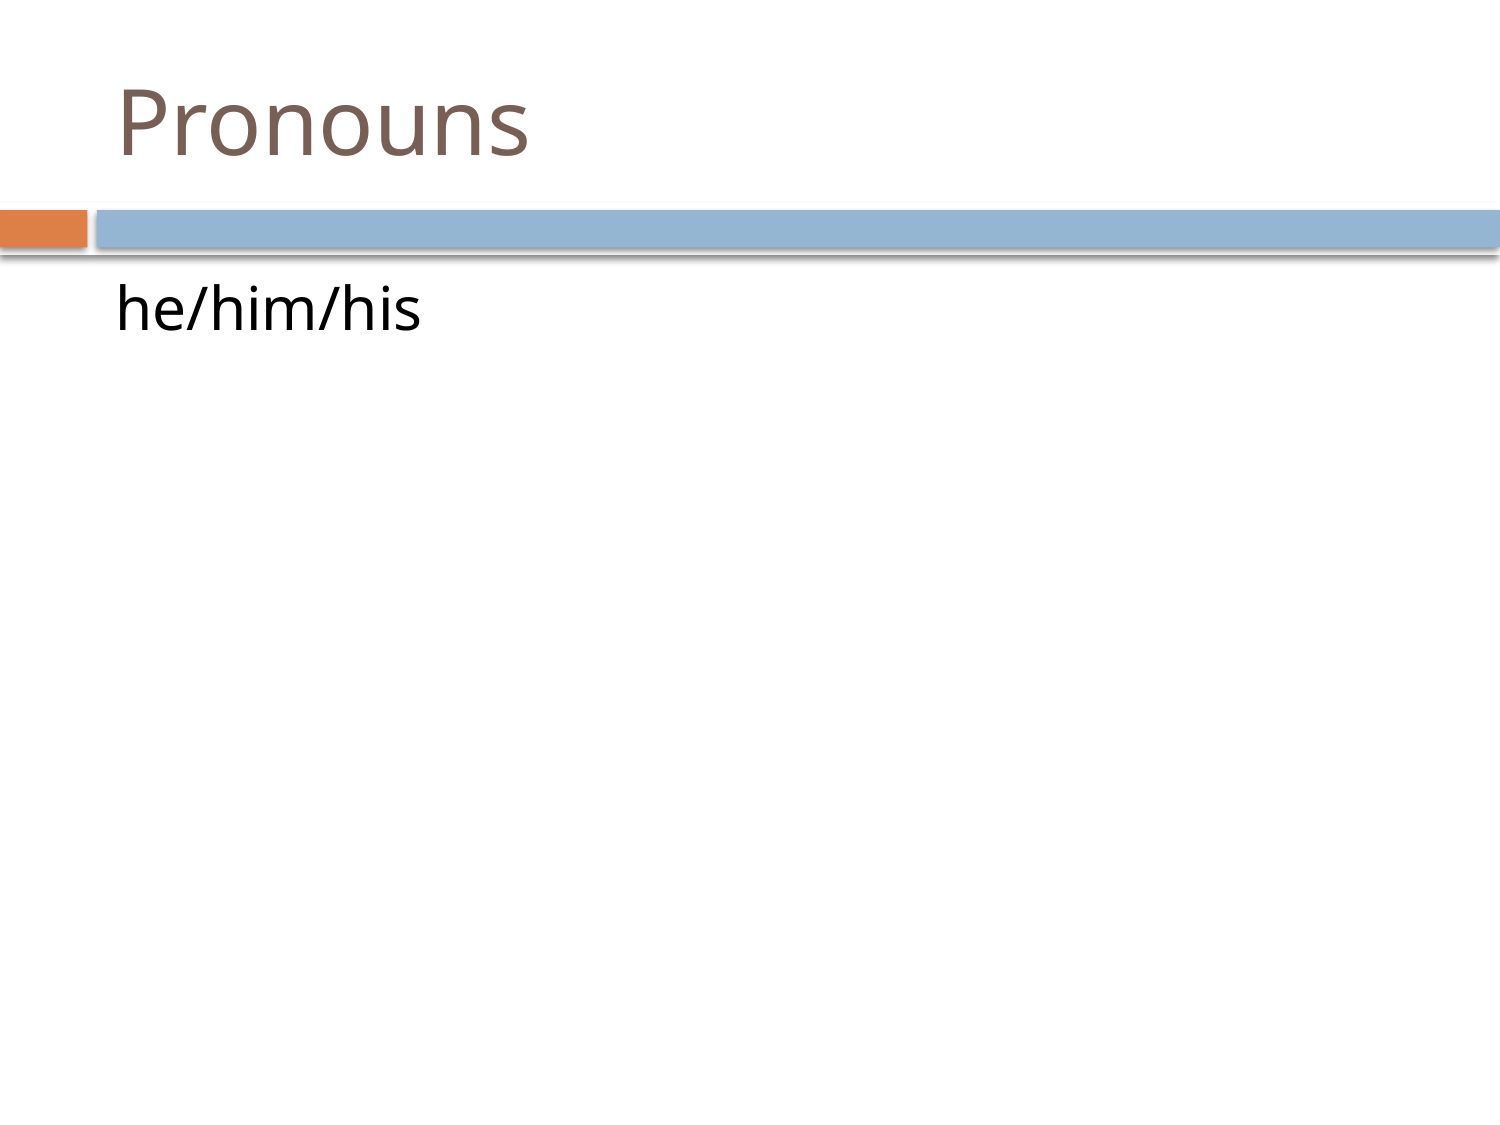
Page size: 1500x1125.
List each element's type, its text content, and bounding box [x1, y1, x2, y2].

title Pronouns [100, 37, 1438, 200]
list he/him/his [100, 262, 1438, 1000]
